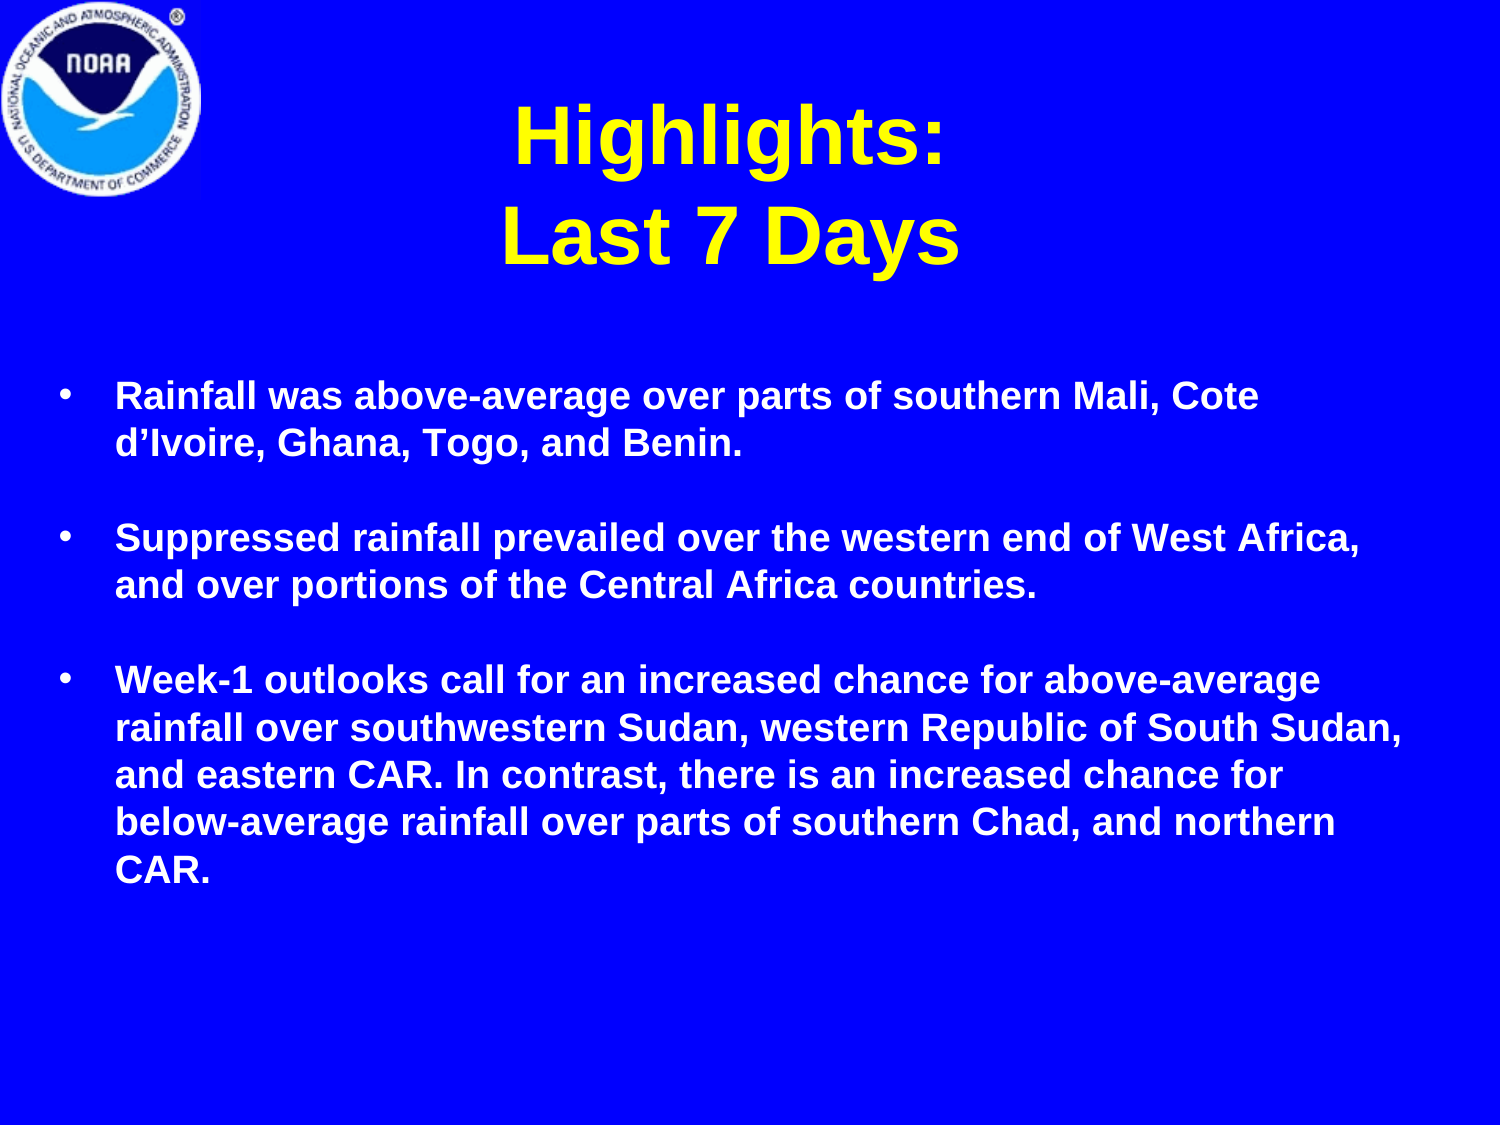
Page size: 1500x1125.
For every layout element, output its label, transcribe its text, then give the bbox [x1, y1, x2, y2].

title Highlights: Last 7 Days [137, 87, 1325, 275]
text_box Rainfall was above-average over parts of southern Mali, Cote d’Ivoire, Ghana, Togo, and Benin. Suppressed rainfall prevailed over the western end of West Africa, and over portions of the Central Africa countries. Week-1 outlooks call for an increased chance for above-average rainfall over southwestern Sudan, western Republic of South Sudan, and eastern CAR. In contrast, there is an increased chance for below-average rainfall over parts of southern Chad, and northern CAR. [43, 362, 1432, 1075]
picture [0, 0, 200, 200]
